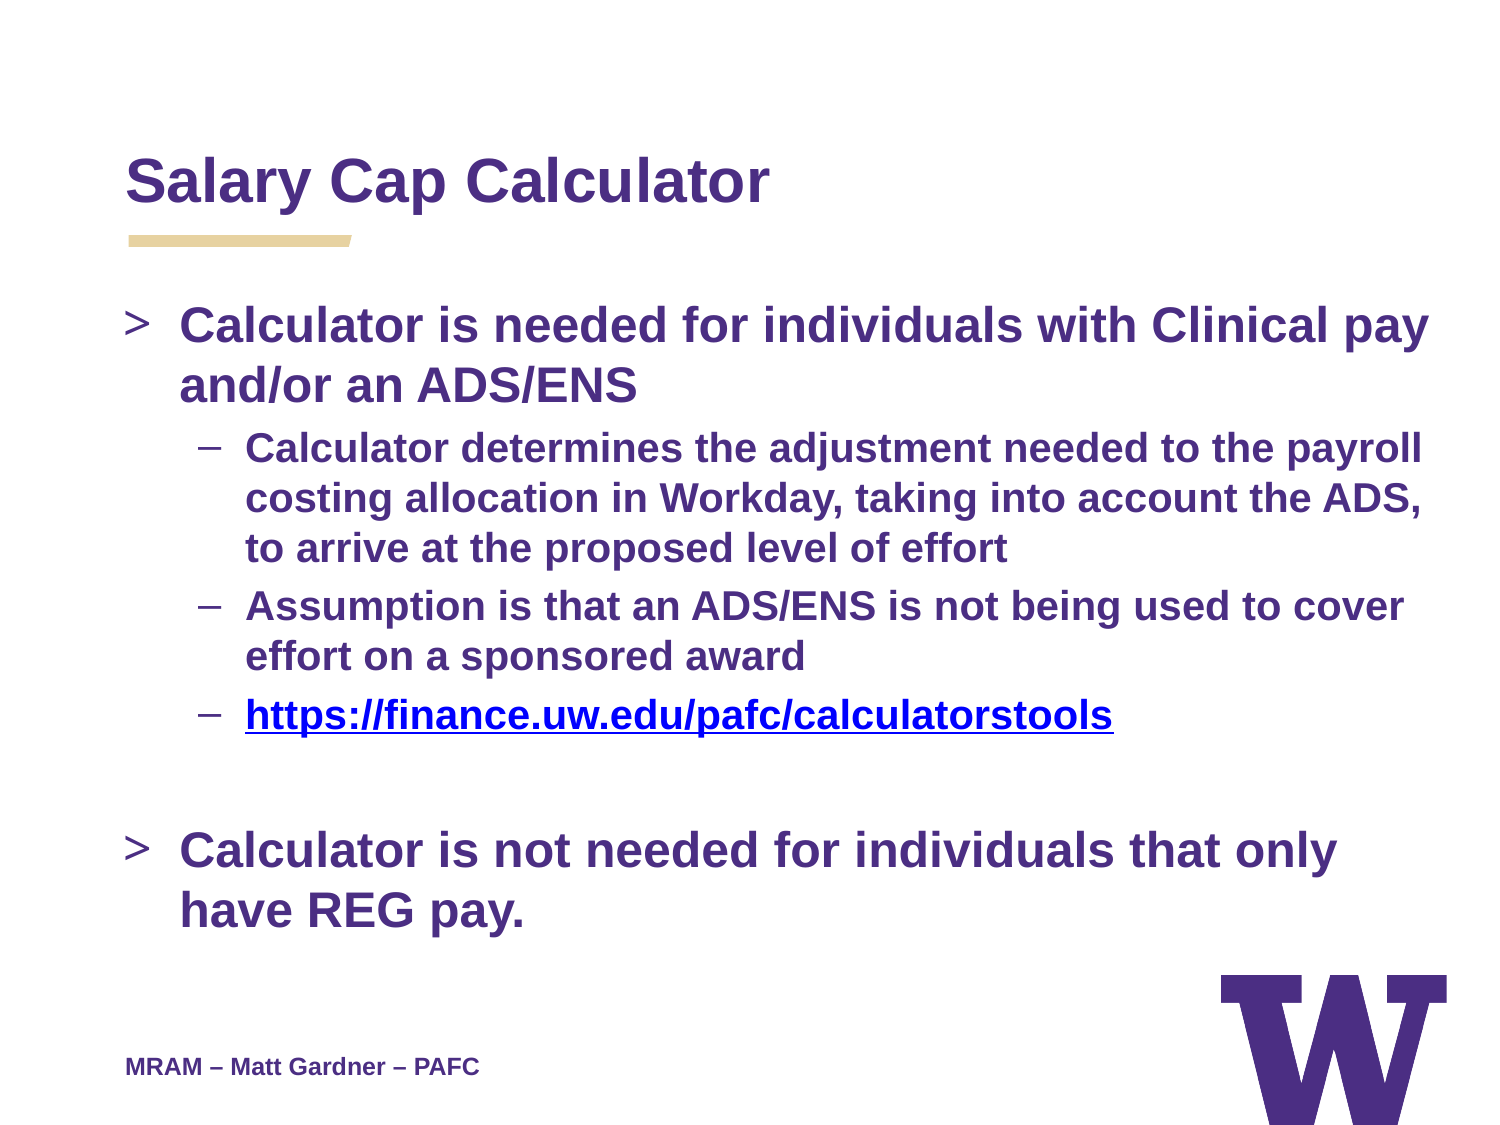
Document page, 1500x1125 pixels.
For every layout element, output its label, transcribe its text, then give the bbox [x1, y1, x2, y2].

list Calculator is needed for individuals with Clinical pay and/or an ADS/ENS Calculator determines the adjustment needed to the payroll costing allocation in Workday, taking into account the ADS, to arrive at the proposed level of effort Assumption is that an ADS/ENS is not being used to cover effort on a sponsored award https://finance.uw.edu/pafc/calculatorstools Calculator is not needed for individuals that only have REG pay. [108, 284, 1453, 944]
list Salary Cap Calculator [110, 60, 1453, 224]
text_box MRAM – Matt Gardner – PAFC [110, 1033, 1297, 1088]
picture [128, 235, 352, 247]
picture [1221, 975, 1447, 1125]
